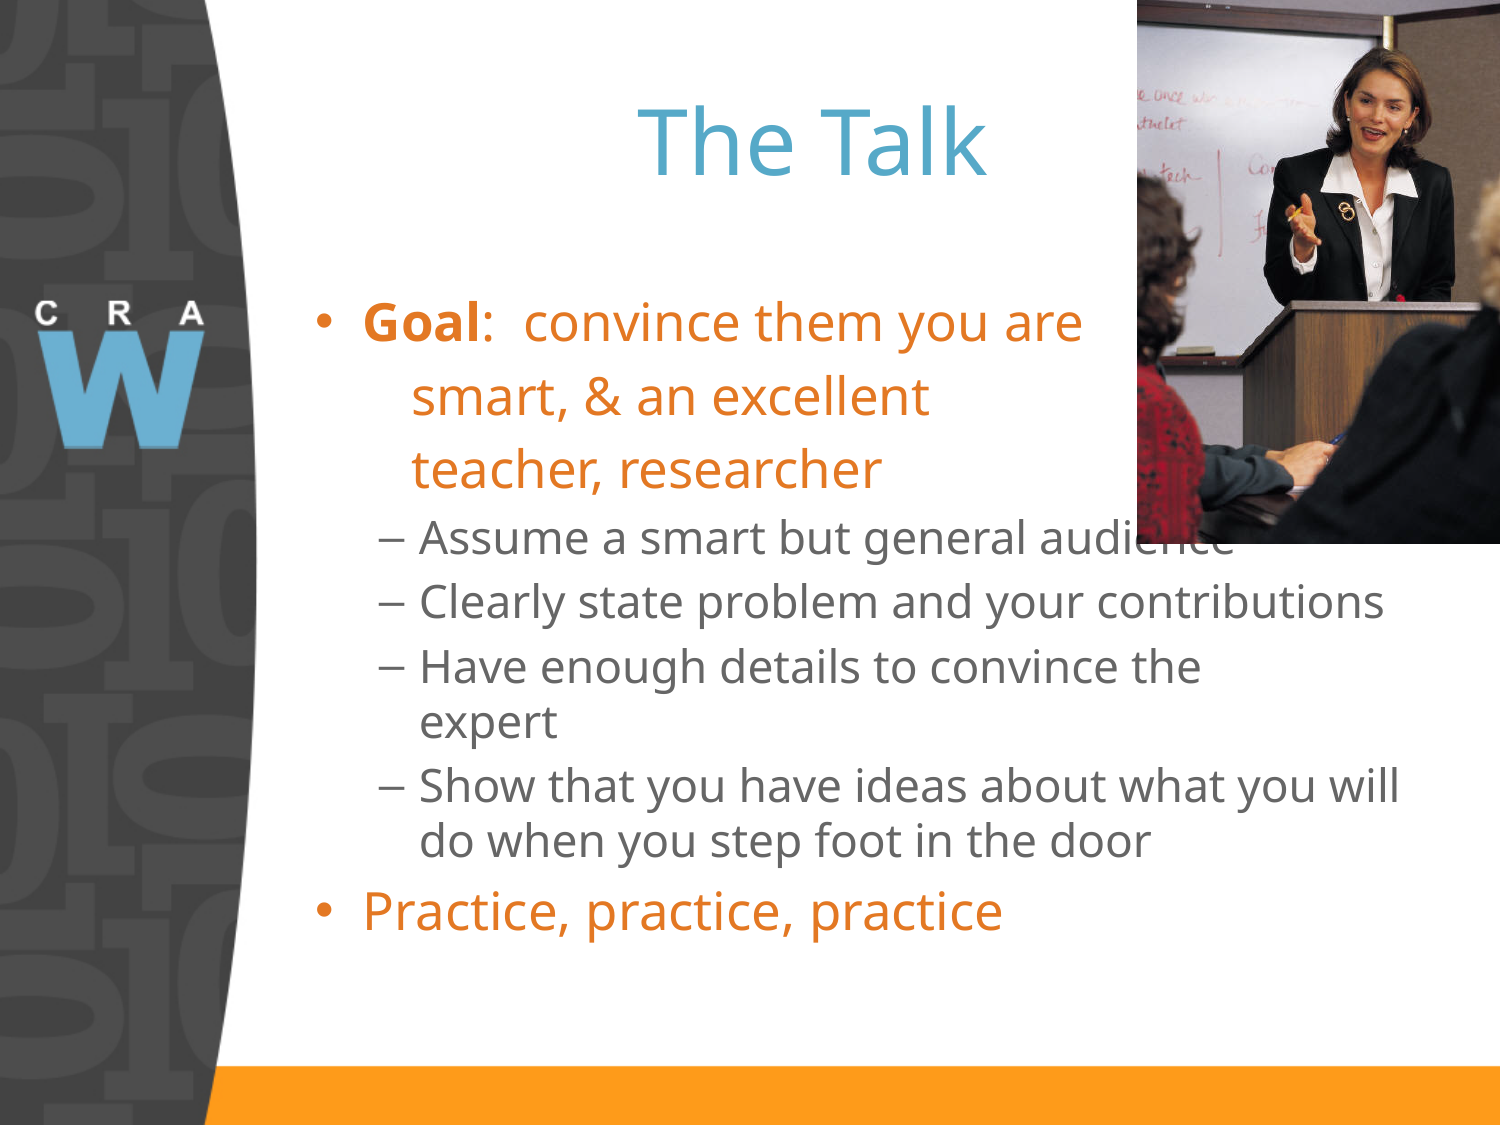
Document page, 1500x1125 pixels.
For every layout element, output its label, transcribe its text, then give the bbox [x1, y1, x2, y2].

picture [0, 0, 1500, 1125]
title The Talk [300, 45, 1132, 207]
list Goal: Goal: convince them you are smart, & an excellent teacher, researcher Assume a smart but general audience Clearly state problem and your contributions Have enough details to convince the one expert Show that you have ideas about what you will do when you step foot in the door Practice, practice, practice [300, 207, 1425, 950]
